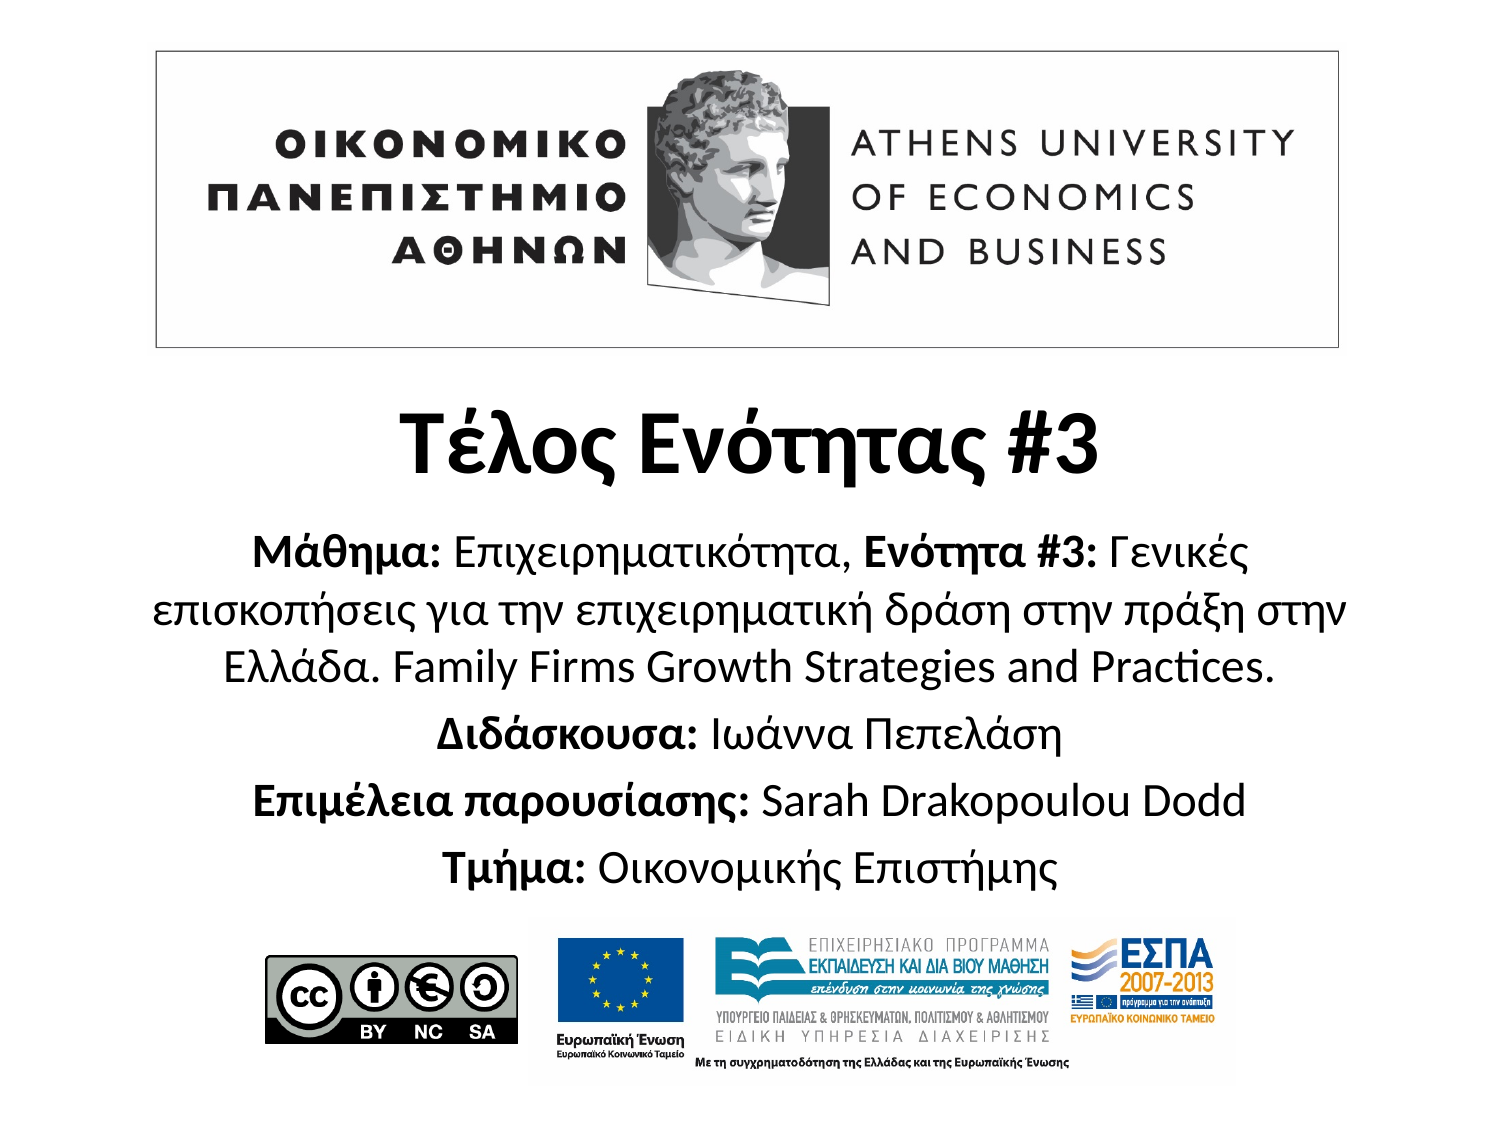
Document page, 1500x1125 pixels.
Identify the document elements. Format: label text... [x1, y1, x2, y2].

title Τέλος Ενότητας #3 [112, 349, 1388, 512]
picture [265, 955, 518, 1044]
subtitle Μάθημα: Επιχειρηματικότητα, Ενότητα #3: Γενικές επισκοπήσεις για την επιχειρηματική δράση στην πράξη στην Ελλάδα. Family Firms Growth Strategies and Practices. Διδάσκουσα: Ιωάννα Πεπελάση Επιμέλεια παρουσίασης: Sarah Drakopoulou Dodd Τμήμα: Οικονομικής Επιστήμης [112, 512, 1388, 918]
picture [147, 42, 1347, 349]
picture [528, 916, 1237, 1086]
